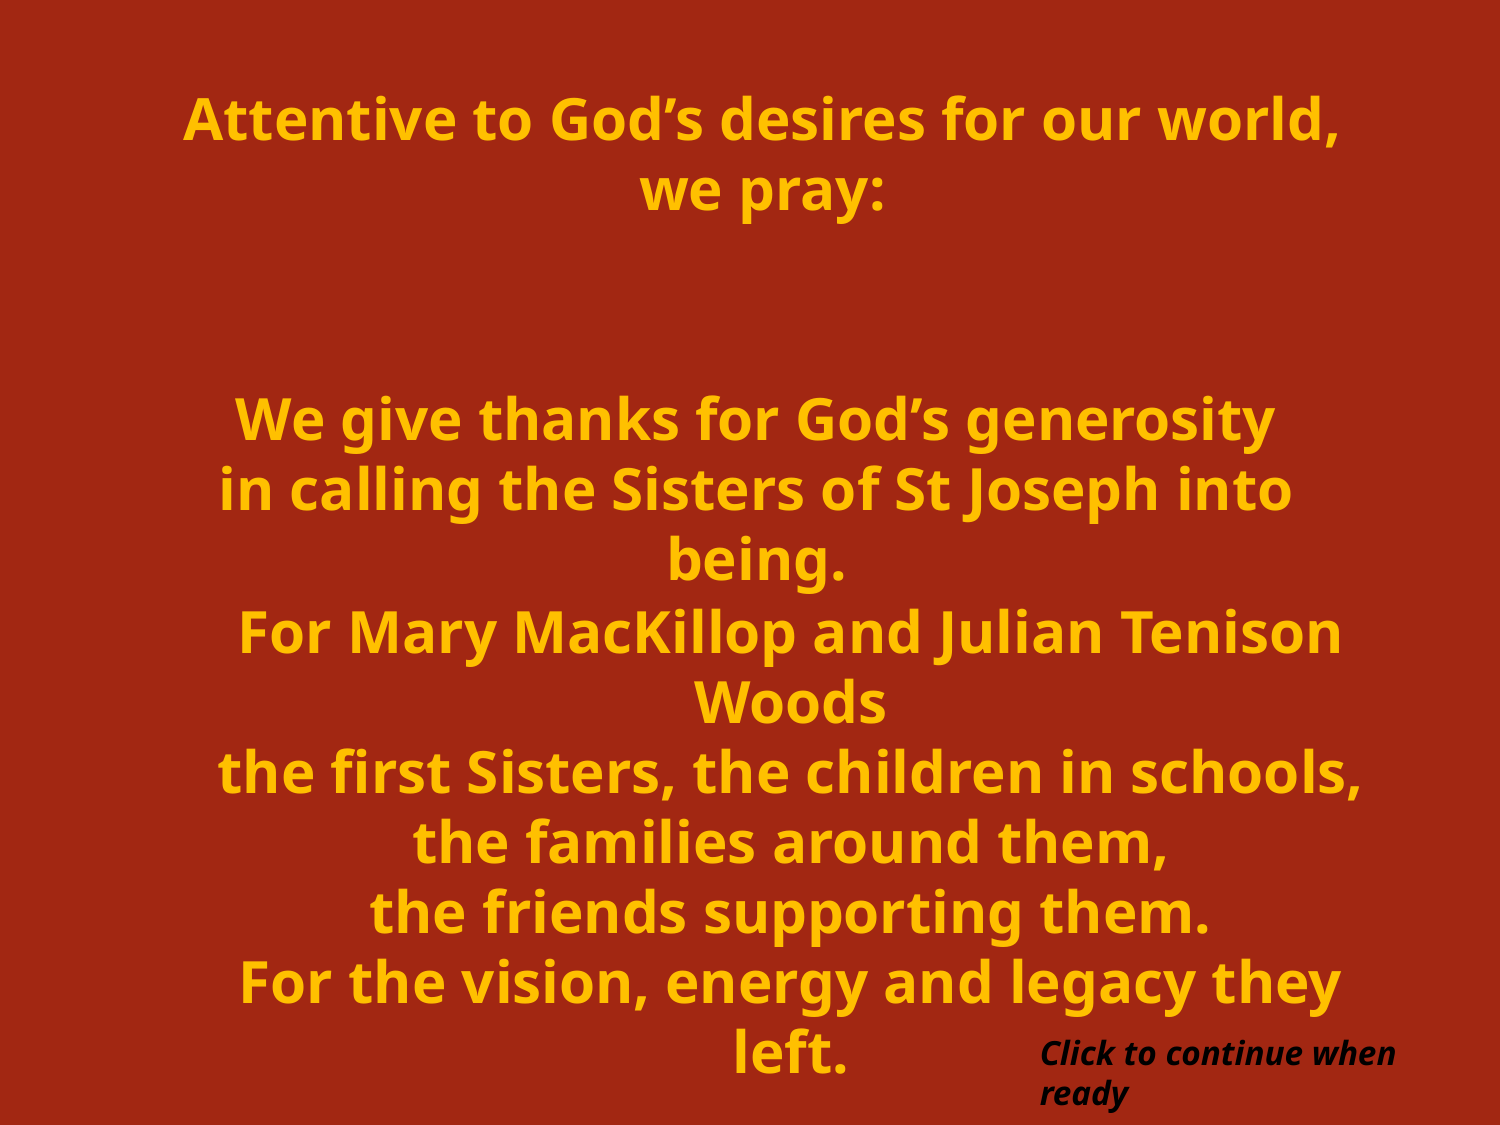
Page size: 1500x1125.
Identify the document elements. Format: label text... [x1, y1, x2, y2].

text_box For Mary MacKillop and Julian Tenison Woods the first Sisters, the children in schools, the families around them, the friends supporting them. For the vision, energy and legacy they left. [168, 587, 1413, 1093]
text_box Attentive to God’s desires for our world, we pray: [168, 74, 1357, 230]
text_box We give thanks for God’s generosity in calling the Sisters of St Joseph into being. [168, 375, 1344, 587]
text_box Click to continue when ready [1025, 1024, 1500, 1120]
